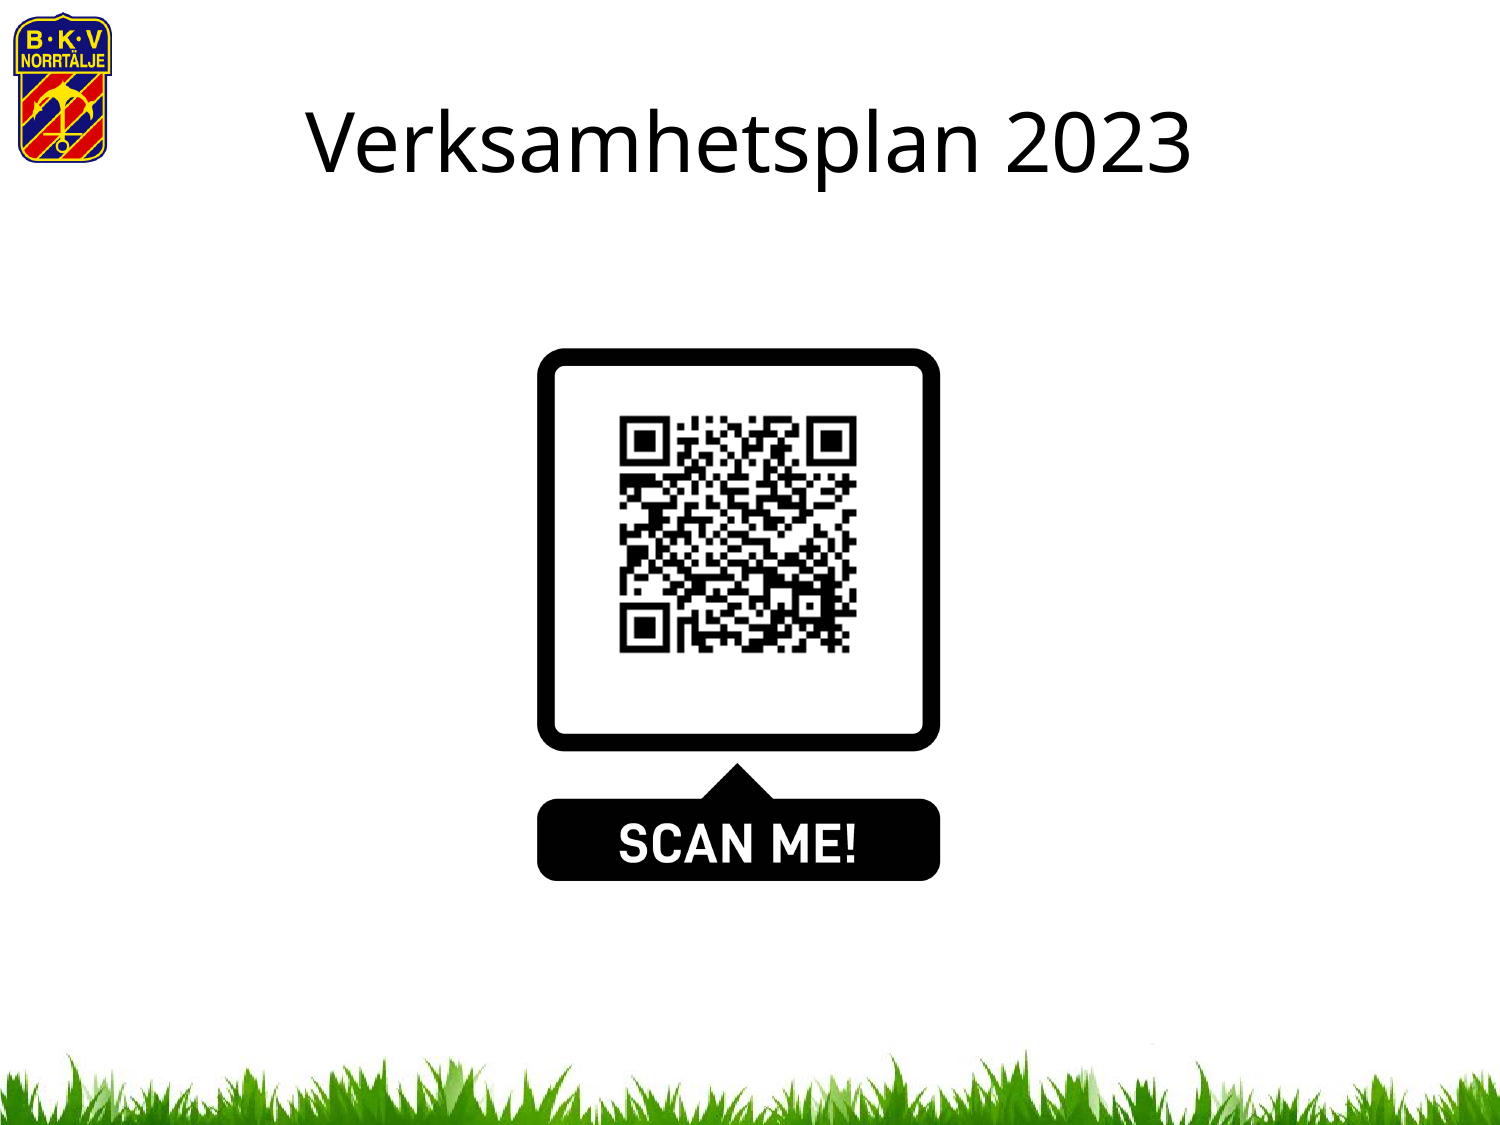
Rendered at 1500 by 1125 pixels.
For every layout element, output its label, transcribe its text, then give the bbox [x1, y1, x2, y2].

title Verksamhetsplan 2023 [75, 45, 1425, 233]
picture [13, 12, 112, 163]
picture [0, 1042, 1500, 1125]
picture [379, 256, 1097, 973]
